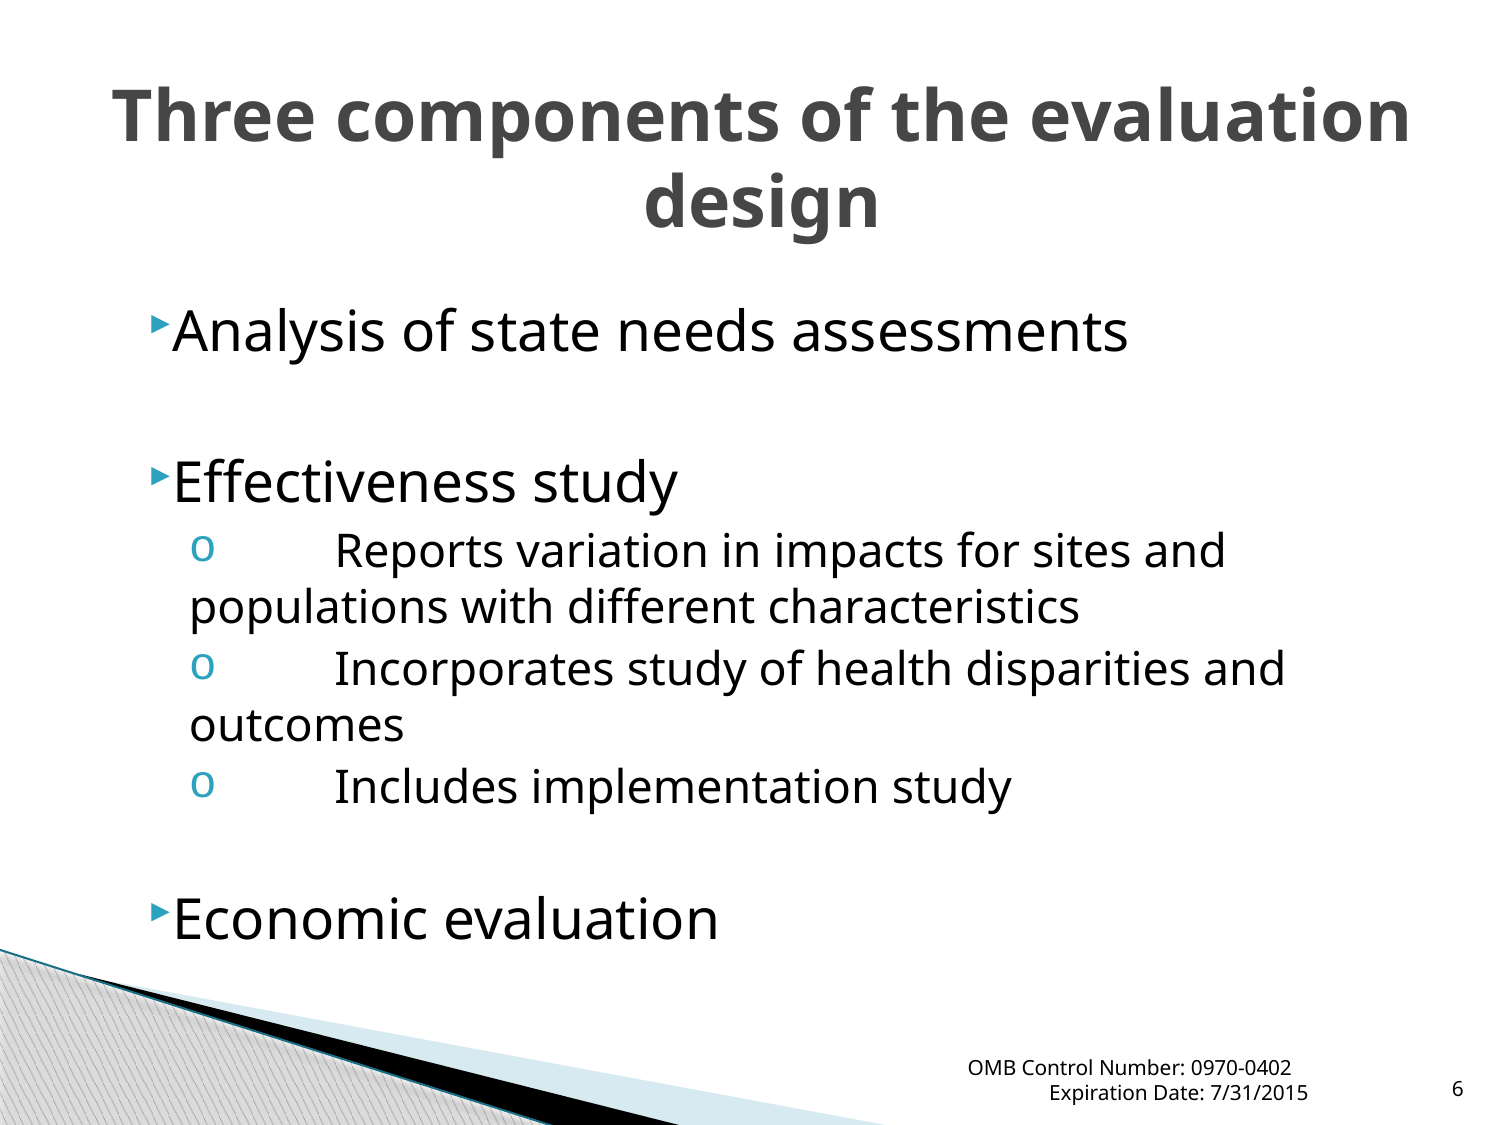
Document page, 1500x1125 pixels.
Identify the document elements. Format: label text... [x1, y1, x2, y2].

slide_number 6 [1418, 1051, 1479, 1112]
list Analysis of state needs assessments Effectiveness study Reports variation in impacts for sites and populations with different characteristics Incorporates study of health disparities and outcomes Includes implementation study Economic evaluation [74, 287, 1426, 1031]
title Three components of the evaluation design [87, 62, 1438, 250]
footer OMB Control Number: 0970-0402 Expiration Date: 7/31/2015 [937, 1052, 1324, 1113]
